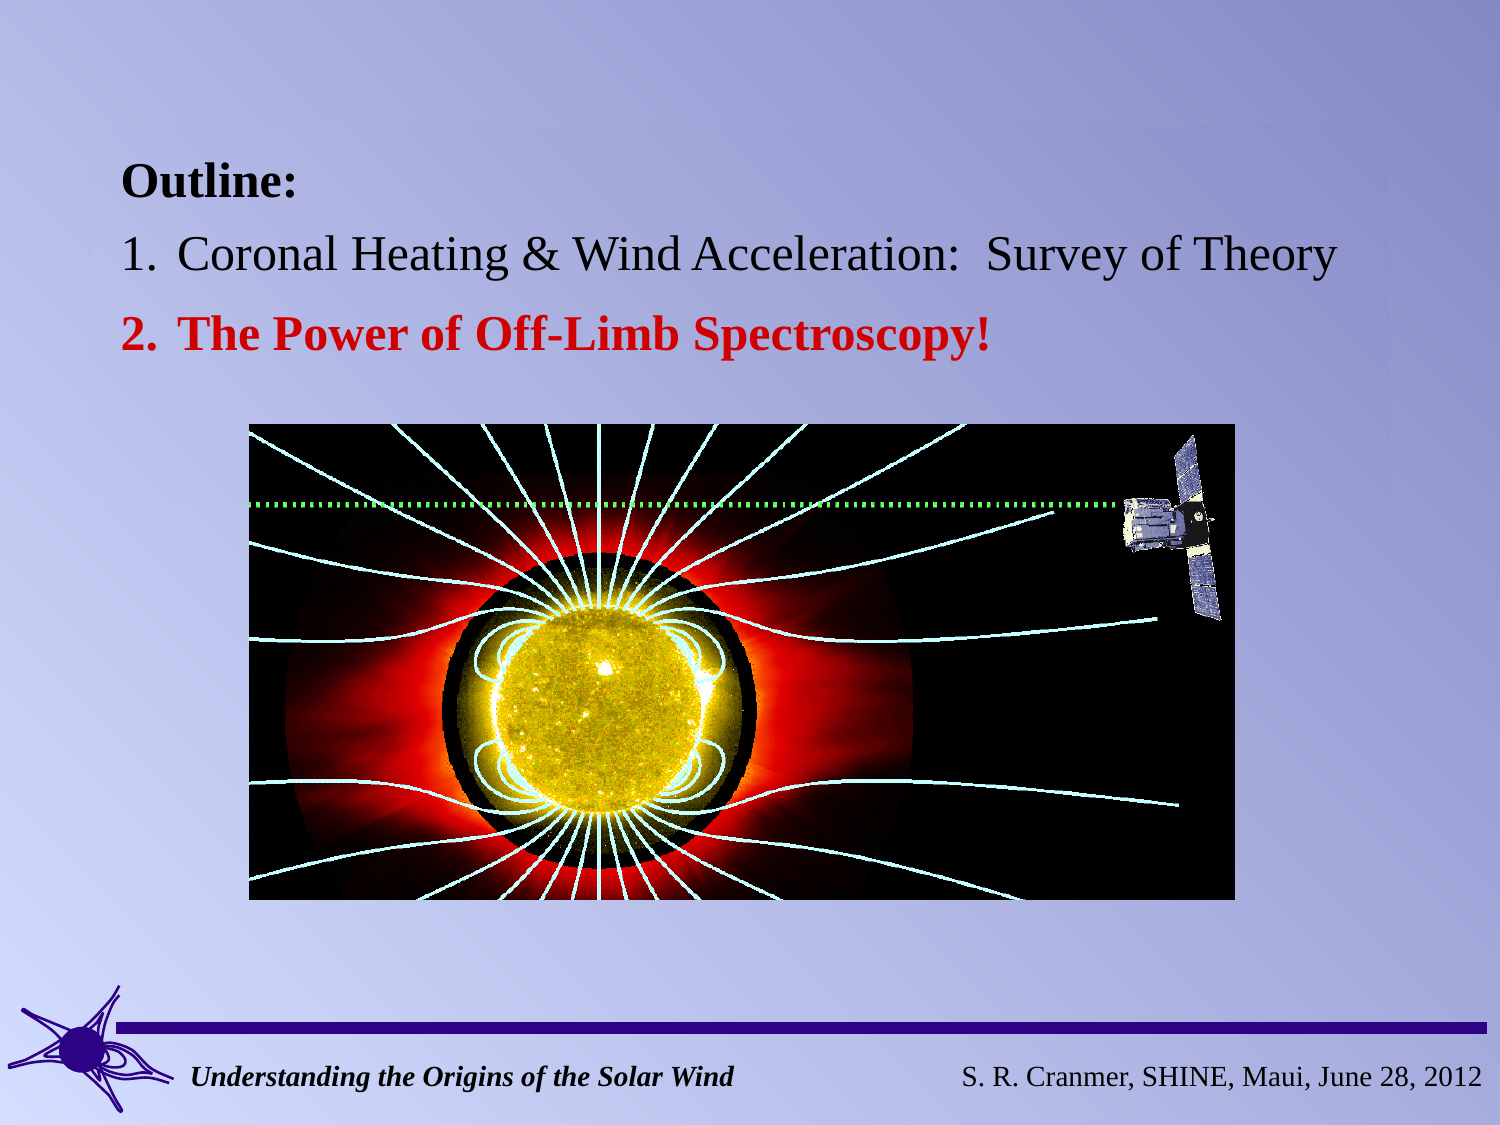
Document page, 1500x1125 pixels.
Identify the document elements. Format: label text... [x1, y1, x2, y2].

text_box Outline: Coronal Heating & Wind Acceleration: Survey of Theory The Power of Off-Limb Spectroscopy! [90, 124, 1388, 500]
picture [249, 424, 1235, 901]
